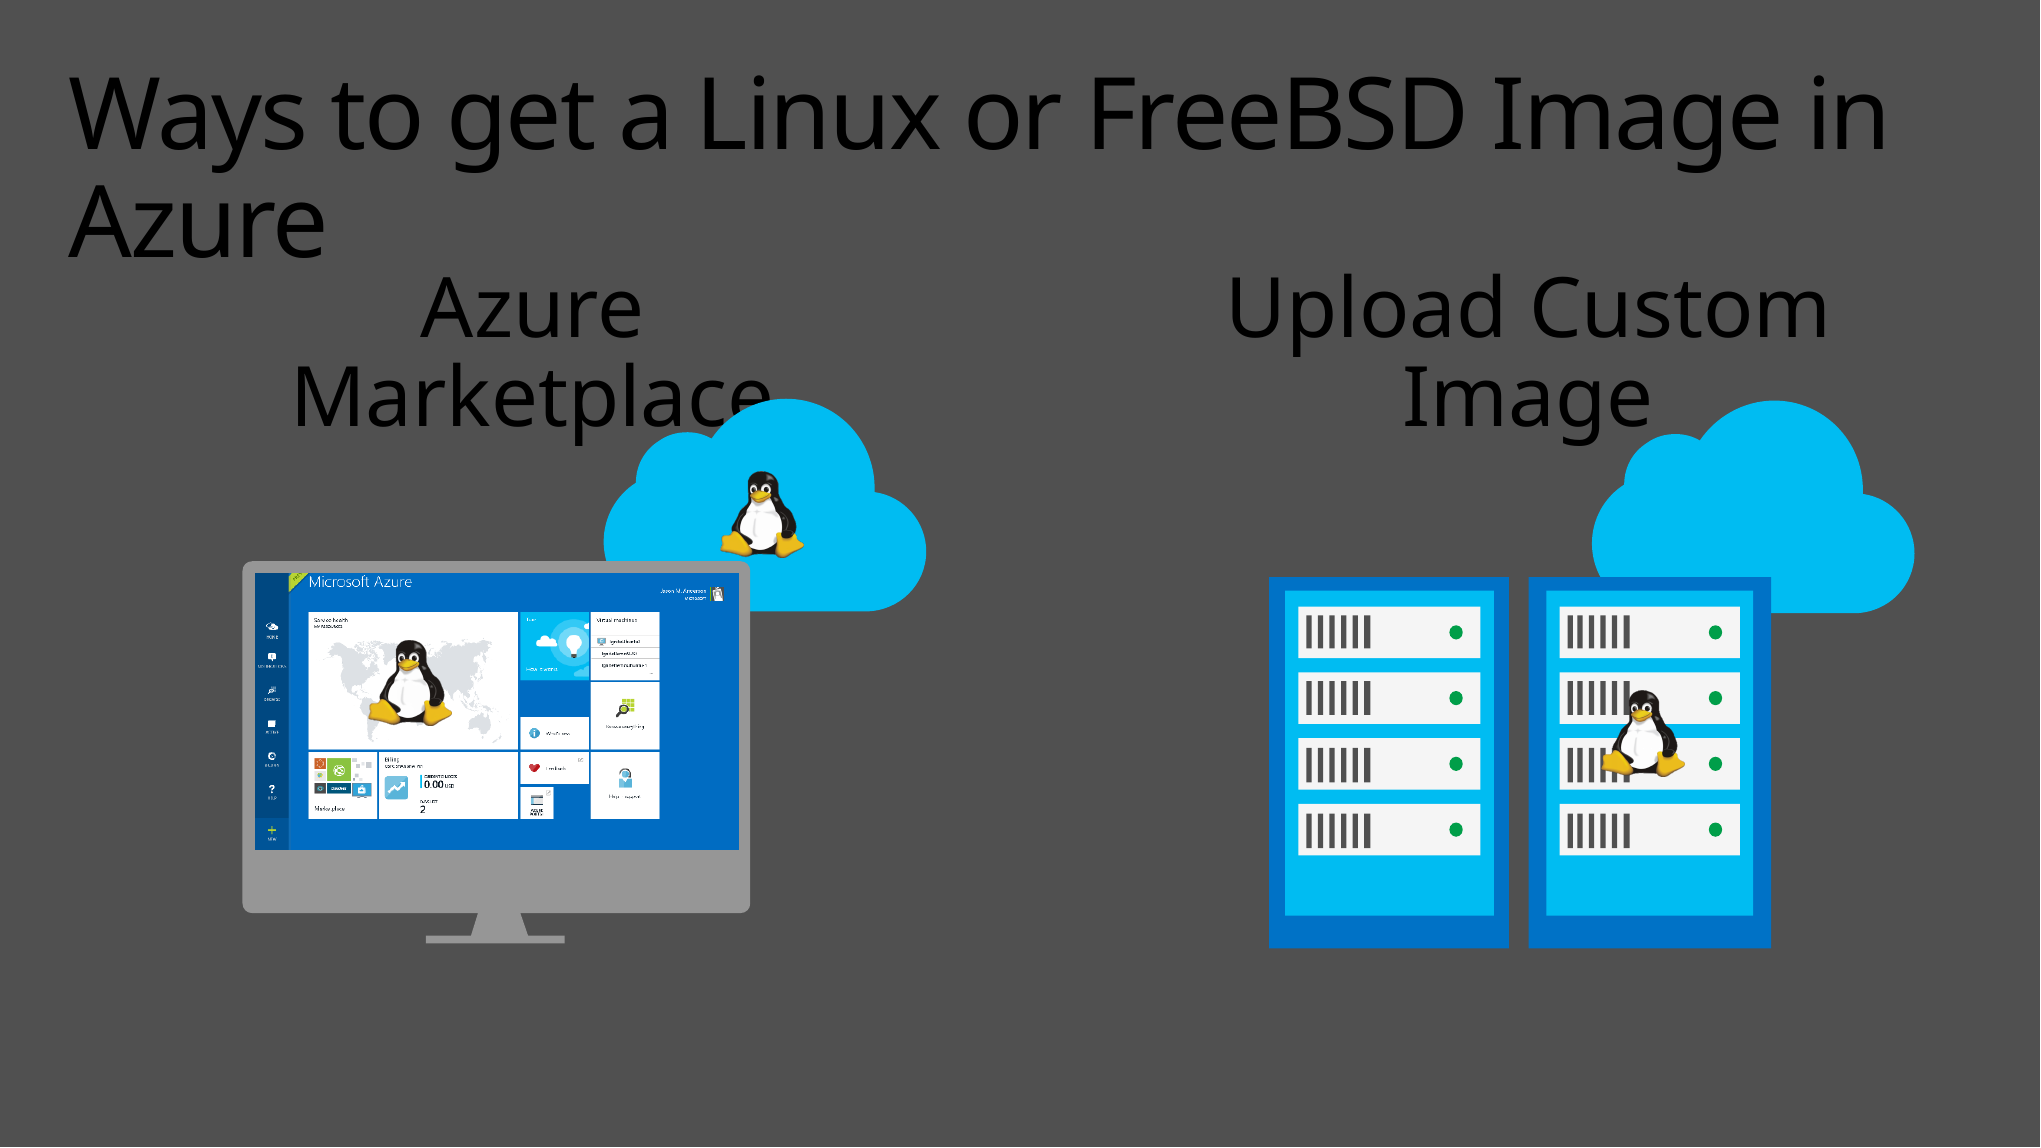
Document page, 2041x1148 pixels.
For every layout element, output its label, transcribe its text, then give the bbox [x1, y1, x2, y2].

text_box [1352, 615, 1358, 649]
text_box [1611, 615, 1618, 649]
text_box [1611, 777, 1618, 783]
text_box [1329, 615, 1335, 649]
text_box [1306, 615, 1312, 649]
text_box [1298, 672, 1481, 724]
text_box [1329, 747, 1335, 783]
picture [254, 573, 739, 850]
text_box [1577, 681, 1583, 715]
text_box [1611, 813, 1618, 849]
text_box [1341, 747, 1347, 783]
text_box [1317, 615, 1324, 649]
text_box [1298, 803, 1481, 856]
text_box [1364, 615, 1371, 649]
text_box [1329, 681, 1335, 715]
text_box [1577, 747, 1583, 783]
text_box [1449, 822, 1463, 837]
text_box [1559, 803, 1740, 856]
text_box [1567, 615, 1573, 649]
text_box [1708, 756, 1723, 771]
text_box [1559, 672, 1740, 724]
text_box [1600, 813, 1606, 849]
text_box [1588, 681, 1595, 715]
text_box [1588, 615, 1595, 649]
text_box [1546, 590, 1754, 916]
text_box [1352, 681, 1358, 715]
text_box [1364, 813, 1371, 849]
list Azure Marketplace [170, 250, 896, 374]
text_box [1567, 813, 1573, 849]
text_box [1329, 813, 1335, 849]
text_box [1306, 681, 1312, 715]
text_box [1298, 738, 1481, 790]
text_box [1306, 813, 1312, 849]
list Upload Custom Image [1094, 250, 1963, 374]
text_box [1352, 747, 1358, 783]
text_box [1528, 577, 1772, 949]
text_box [1588, 747, 1595, 783]
text_box [1317, 681, 1324, 715]
text_box [1364, 681, 1371, 715]
text_box [1449, 625, 1463, 640]
text_box [1341, 813, 1347, 849]
text_box [1577, 813, 1583, 849]
text_box [1708, 691, 1723, 706]
text_box [1708, 822, 1723, 837]
text_box [1611, 681, 1618, 690]
title Ways to get a Linux or FreeBSD Image in Azure [45, 48, 1996, 199]
text_box [1285, 590, 1494, 916]
text_box [1708, 625, 1723, 640]
text_box [1577, 615, 1583, 649]
text_box [1588, 813, 1595, 849]
text_box [1317, 813, 1324, 849]
text_box [1591, 400, 1915, 614]
text_box [1600, 747, 1606, 783]
text_box [1364, 747, 1371, 783]
text_box [1623, 615, 1630, 649]
text_box [1317, 747, 1324, 783]
text_box [1341, 681, 1347, 715]
text_box [1600, 615, 1606, 649]
picture [721, 472, 803, 557]
text_box [1567, 747, 1573, 783]
text_box [1559, 738, 1740, 790]
text_box [1449, 691, 1463, 706]
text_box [242, 398, 927, 944]
text_box [1623, 813, 1630, 849]
text_box [1623, 777, 1630, 783]
text_box [1600, 681, 1606, 715]
text_box [1306, 747, 1312, 783]
text_box [1352, 813, 1358, 849]
picture [1601, 690, 1686, 777]
text_box [1567, 681, 1573, 715]
text_box [1559, 606, 1740, 659]
text_box [1269, 577, 1509, 949]
text_box [1449, 756, 1463, 771]
text_box [1298, 606, 1481, 659]
text_box [1341, 615, 1347, 649]
text_box [1623, 681, 1630, 690]
